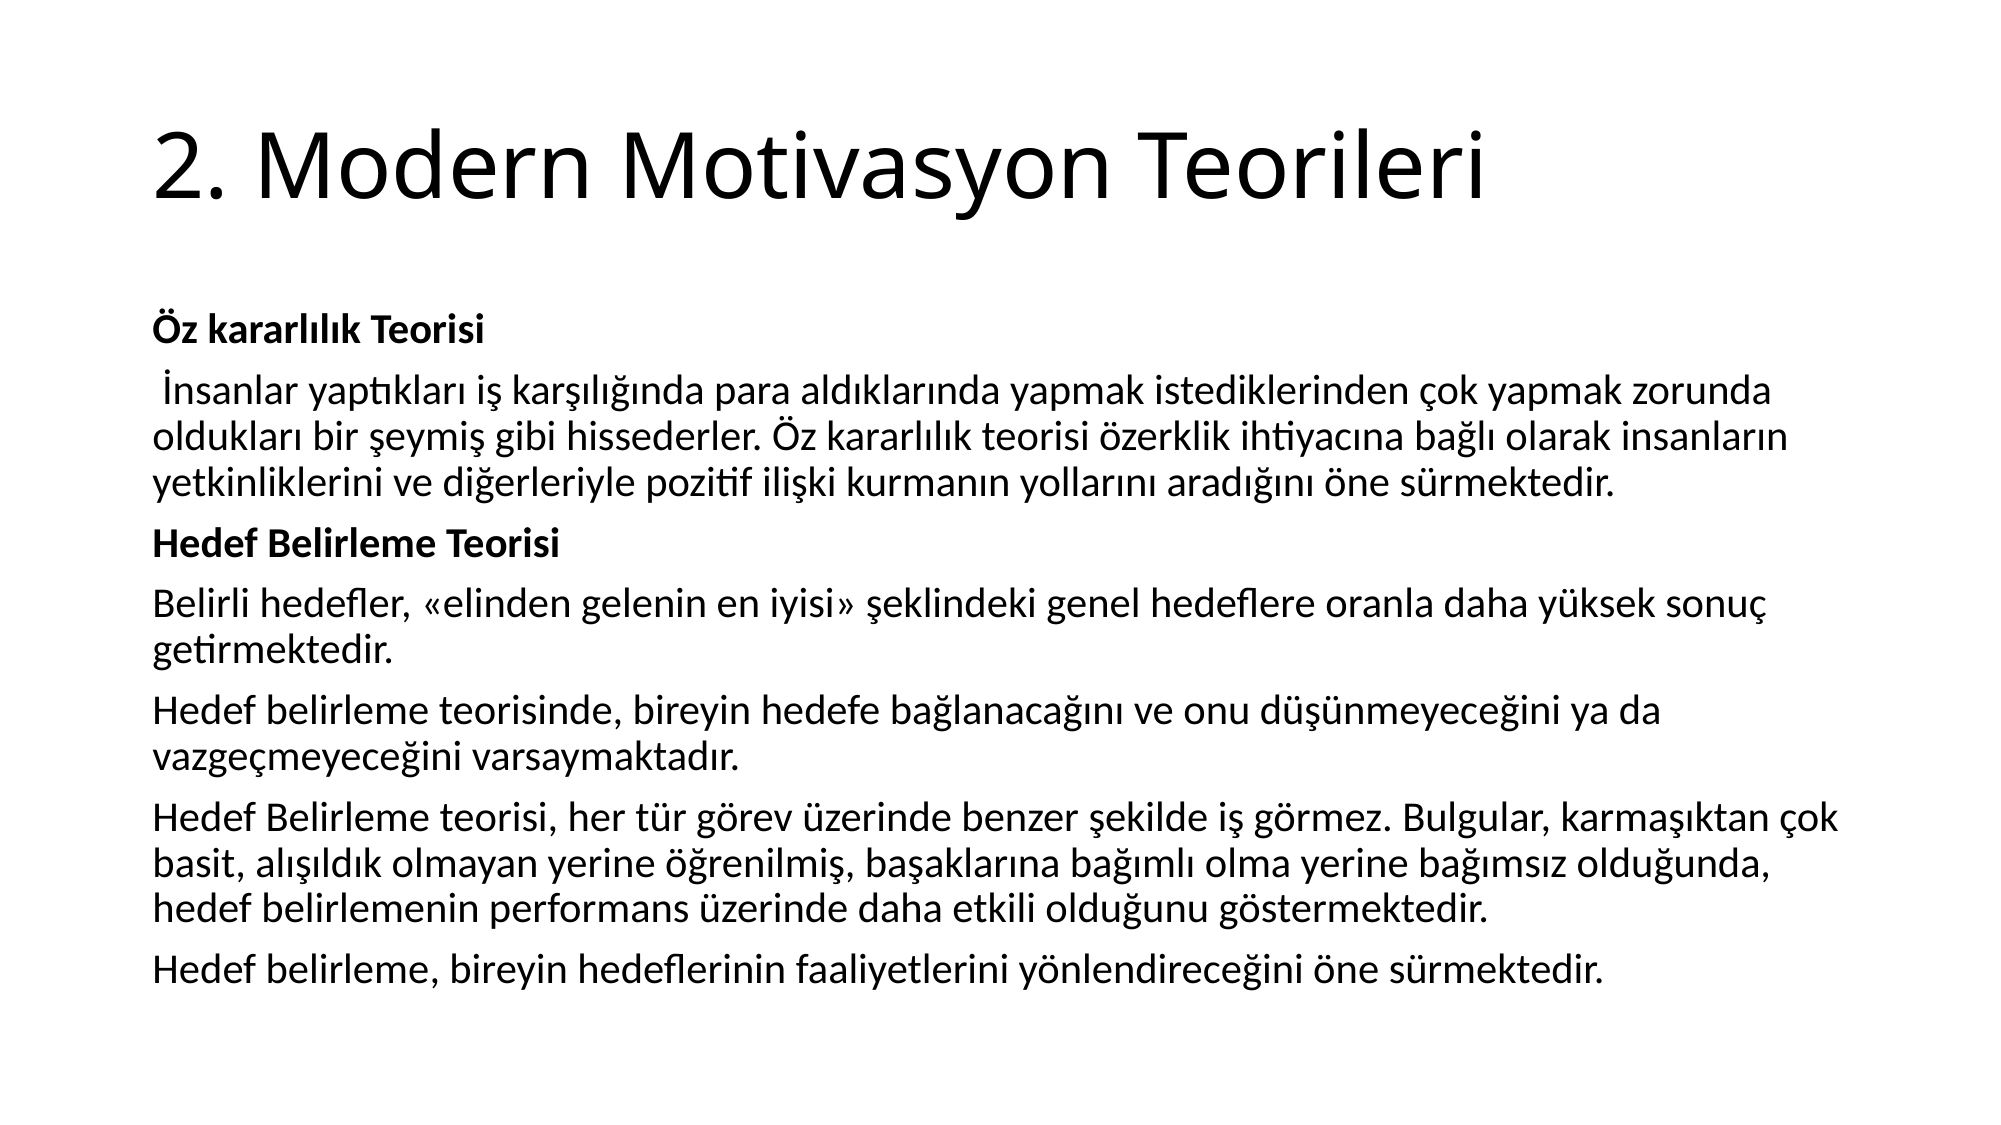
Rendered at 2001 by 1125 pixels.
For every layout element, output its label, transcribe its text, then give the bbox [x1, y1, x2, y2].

list Öz kararlılık Teorisi İnsanlar yaptıkları iş karşılığında para aldıklarında yapmak istediklerinden çok yapmak zorunda oldukları bir şeymiş gibi hissederler. Öz kararlılık teorisi özerklik ihtiyacına bağlı olarak insanların yetkinliklerini ve diğerleriyle pozitif ilişki kurmanın yollarını aradığını öne sürmektedir. Hedef Belirleme Teorisi Belirli hedefler, «elinden gelenin en iyisi» şeklindeki genel hedeflere oranla daha yüksek sonuç getirmektedir. Hedef belirleme teorisinde, bireyin hedefe bağlanacağını ve onu düşünmeyeceğini ya da vazgeçmeyeceğini varsaymaktadır. Hedef Belirleme teorisi, her tür görev üzerinde benzer şekilde iş görmez. Bulgular, karmaşıktan çok basit, alışıldık olmayan yerine öğrenilmiş, başaklarına bağımlı olma yerine bağımsız olduğunda, hedef belirlemenin performans üzerinde daha etkili olduğunu göstermektedir. Hedef belirleme, bireyin hedeflerinin faaliyetlerini yönlendireceğini öne sürmektedir. [137, 299, 1863, 1014]
title 2. Modern Motivasyon Teorileri [137, 59, 1863, 278]
